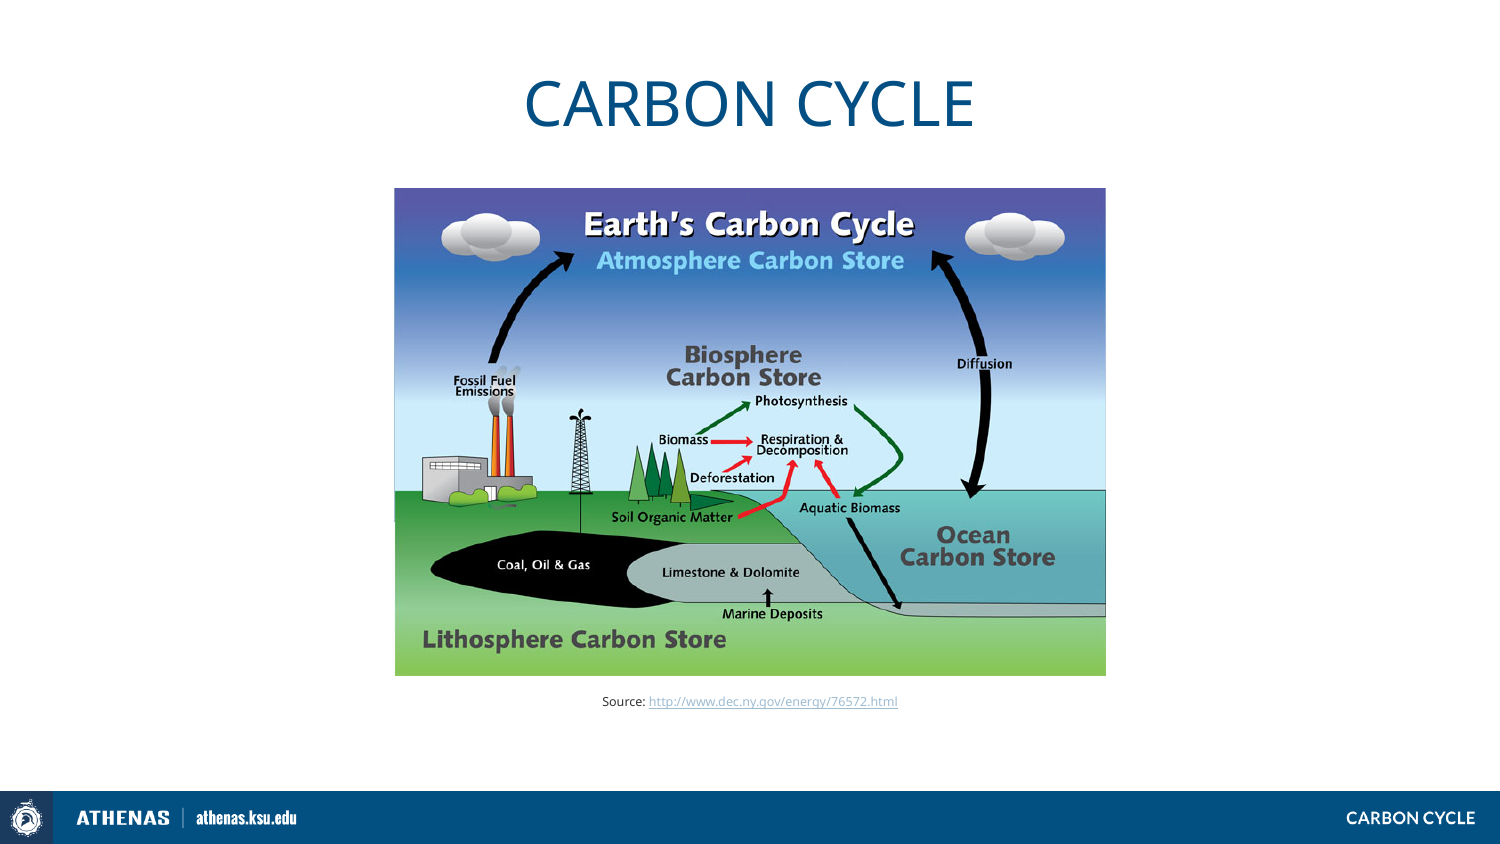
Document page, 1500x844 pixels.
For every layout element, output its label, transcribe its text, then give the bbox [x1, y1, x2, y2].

text_box CARBON CYCLE [43, 58, 1457, 146]
picture [0, 791, 1500, 844]
picture [393, 188, 1107, 676]
text_box Source: http://www.dec.ny.gov/energy/76572.html [462, 690, 1038, 712]
